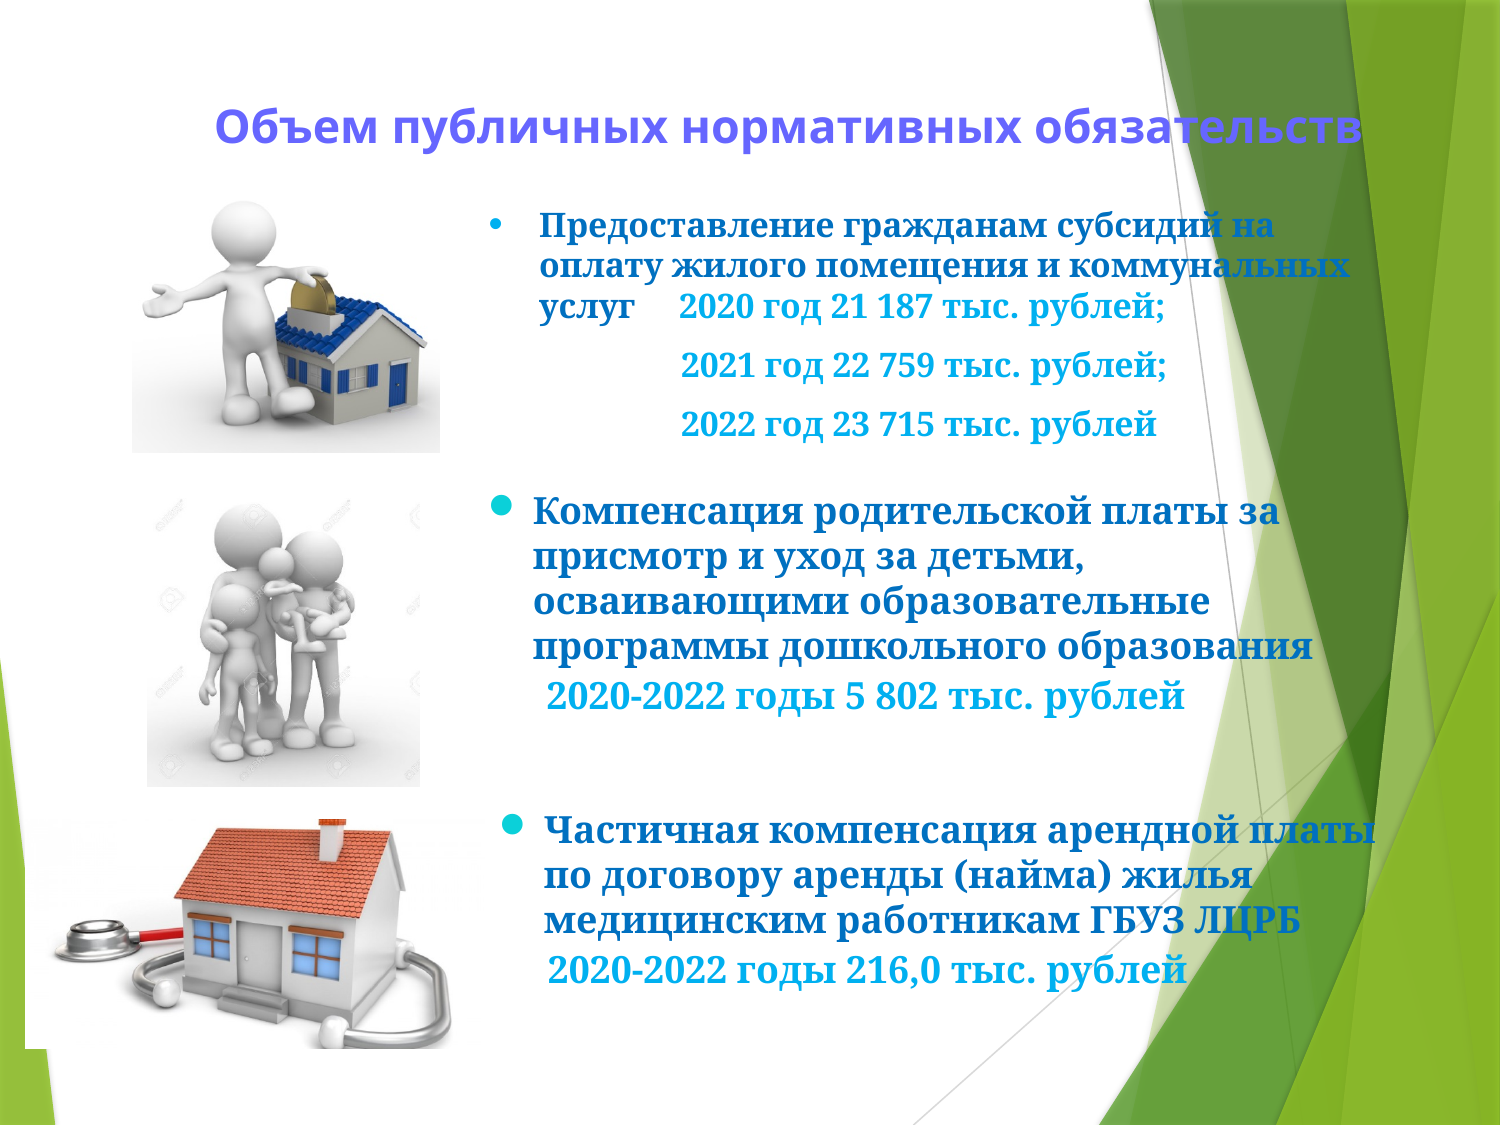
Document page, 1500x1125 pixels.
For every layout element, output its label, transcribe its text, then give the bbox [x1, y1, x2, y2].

text_box Частичная компенсация арендной платы по договору аренды (найма) жилья медицинским работникам ГБУЗ ЛЦРБ 2020-2022 годы 216,0 тыс. рублей [484, 798, 1394, 999]
list Предоставление гражданам субсидий на оплату жилого помещения и коммунальных услуг 2020 год 21 187 тыс. рублей; 2021 год 22 759 тыс. рублей; 2022 год 23 715 тыс. рублей [473, 196, 1384, 457]
text_box Компенсация родительской платы за присмотр и уход за детьми, осваивающими образовательные программы дошкольного образования 2020-2022 годы 5 802 тыс. рублей [473, 479, 1348, 725]
picture [25, 818, 485, 1049]
picture [131, 172, 440, 453]
title Объем публичных нормативных обязательств [198, 90, 1392, 174]
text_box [147, 491, 420, 788]
